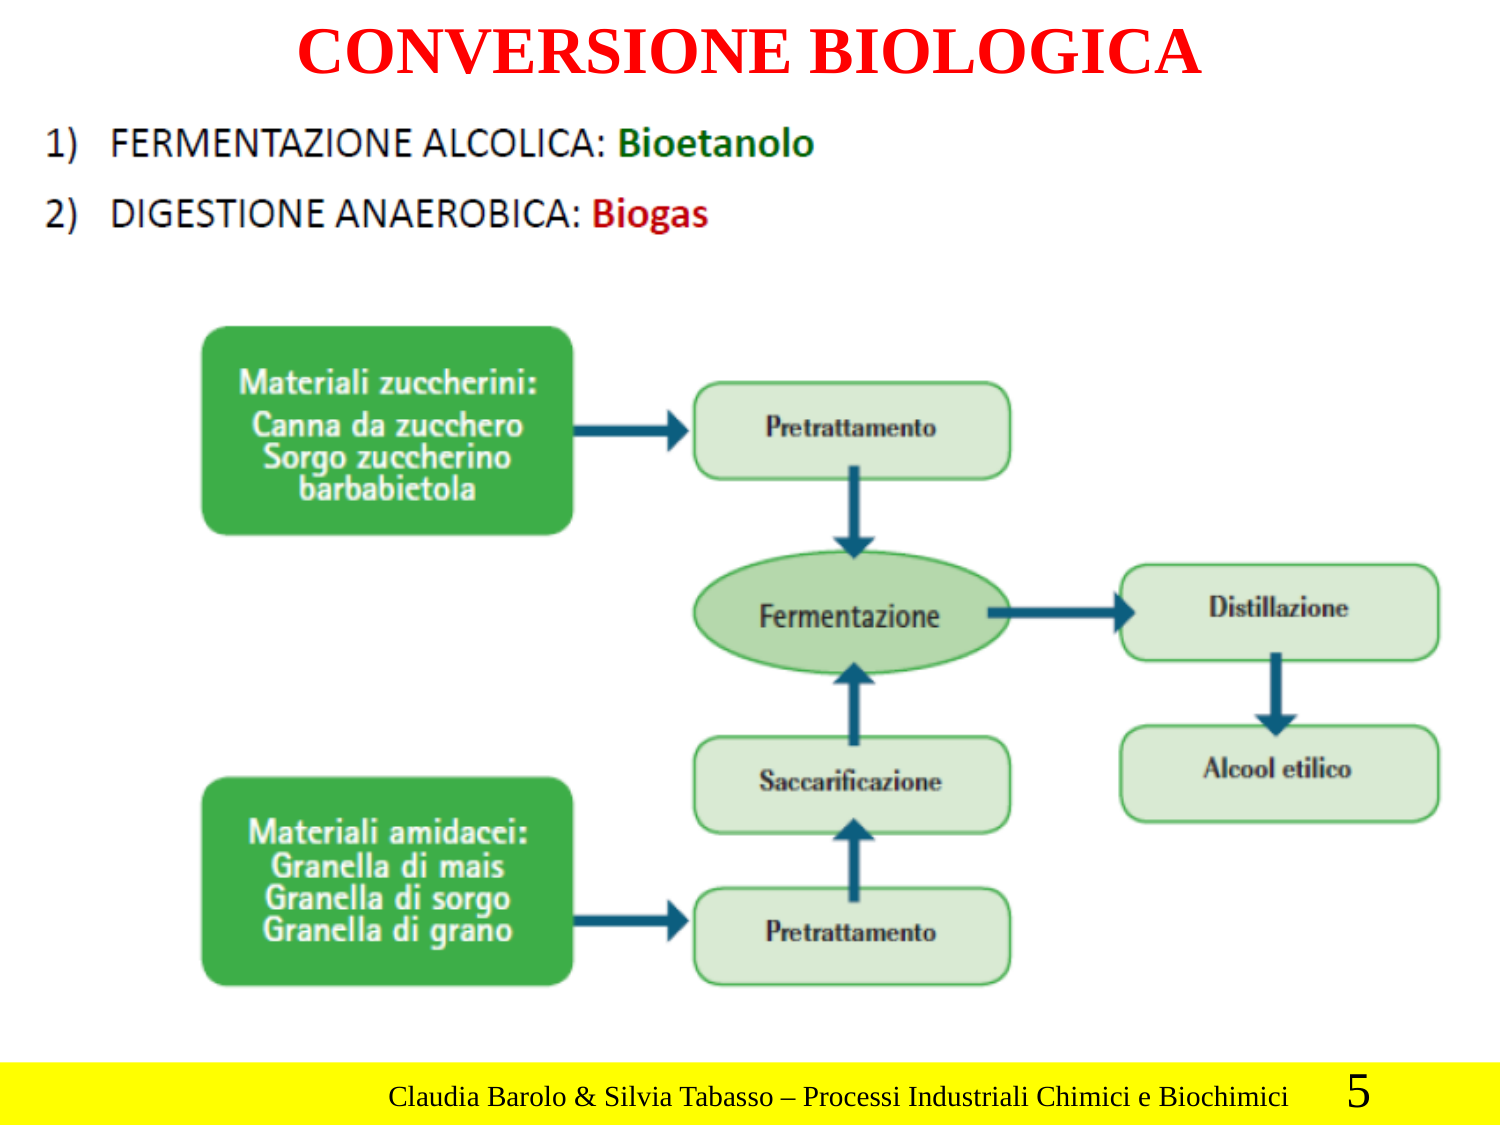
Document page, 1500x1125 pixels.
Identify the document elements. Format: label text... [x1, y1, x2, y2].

picture [24, 102, 1471, 1012]
text_box CONVERSIONE BIOLOGICA [0, 0, 1500, 95]
text_box 5 [1331, 1049, 1500, 1125]
